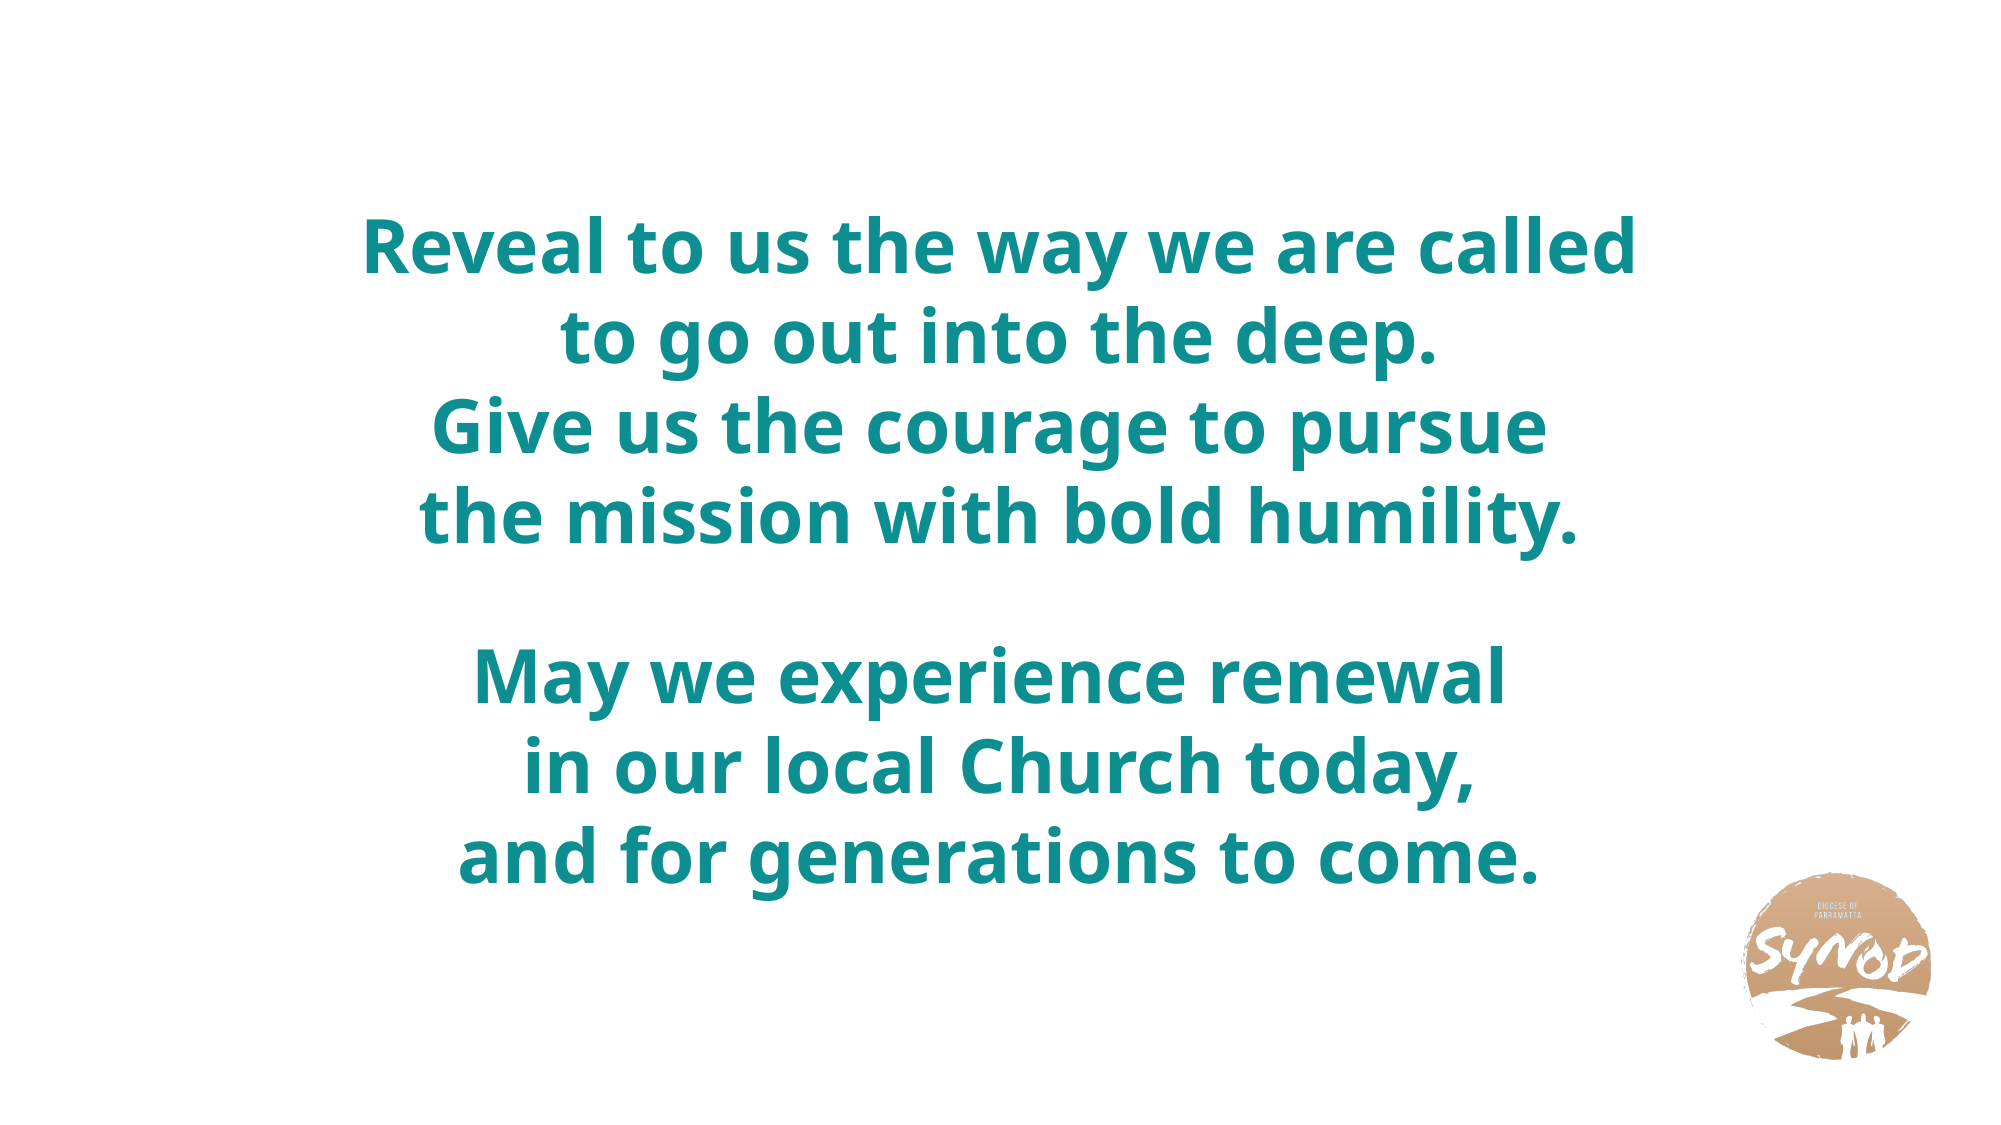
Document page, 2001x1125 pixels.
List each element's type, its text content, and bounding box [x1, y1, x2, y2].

text_box Reveal to us the way we are called to go out into the deep. Give us the courage to pursue the mission with bold humility. May we experience renewal in our local Church today, and for generations to come. [330, 191, 1670, 907]
picture [1741, 872, 1931, 1060]
